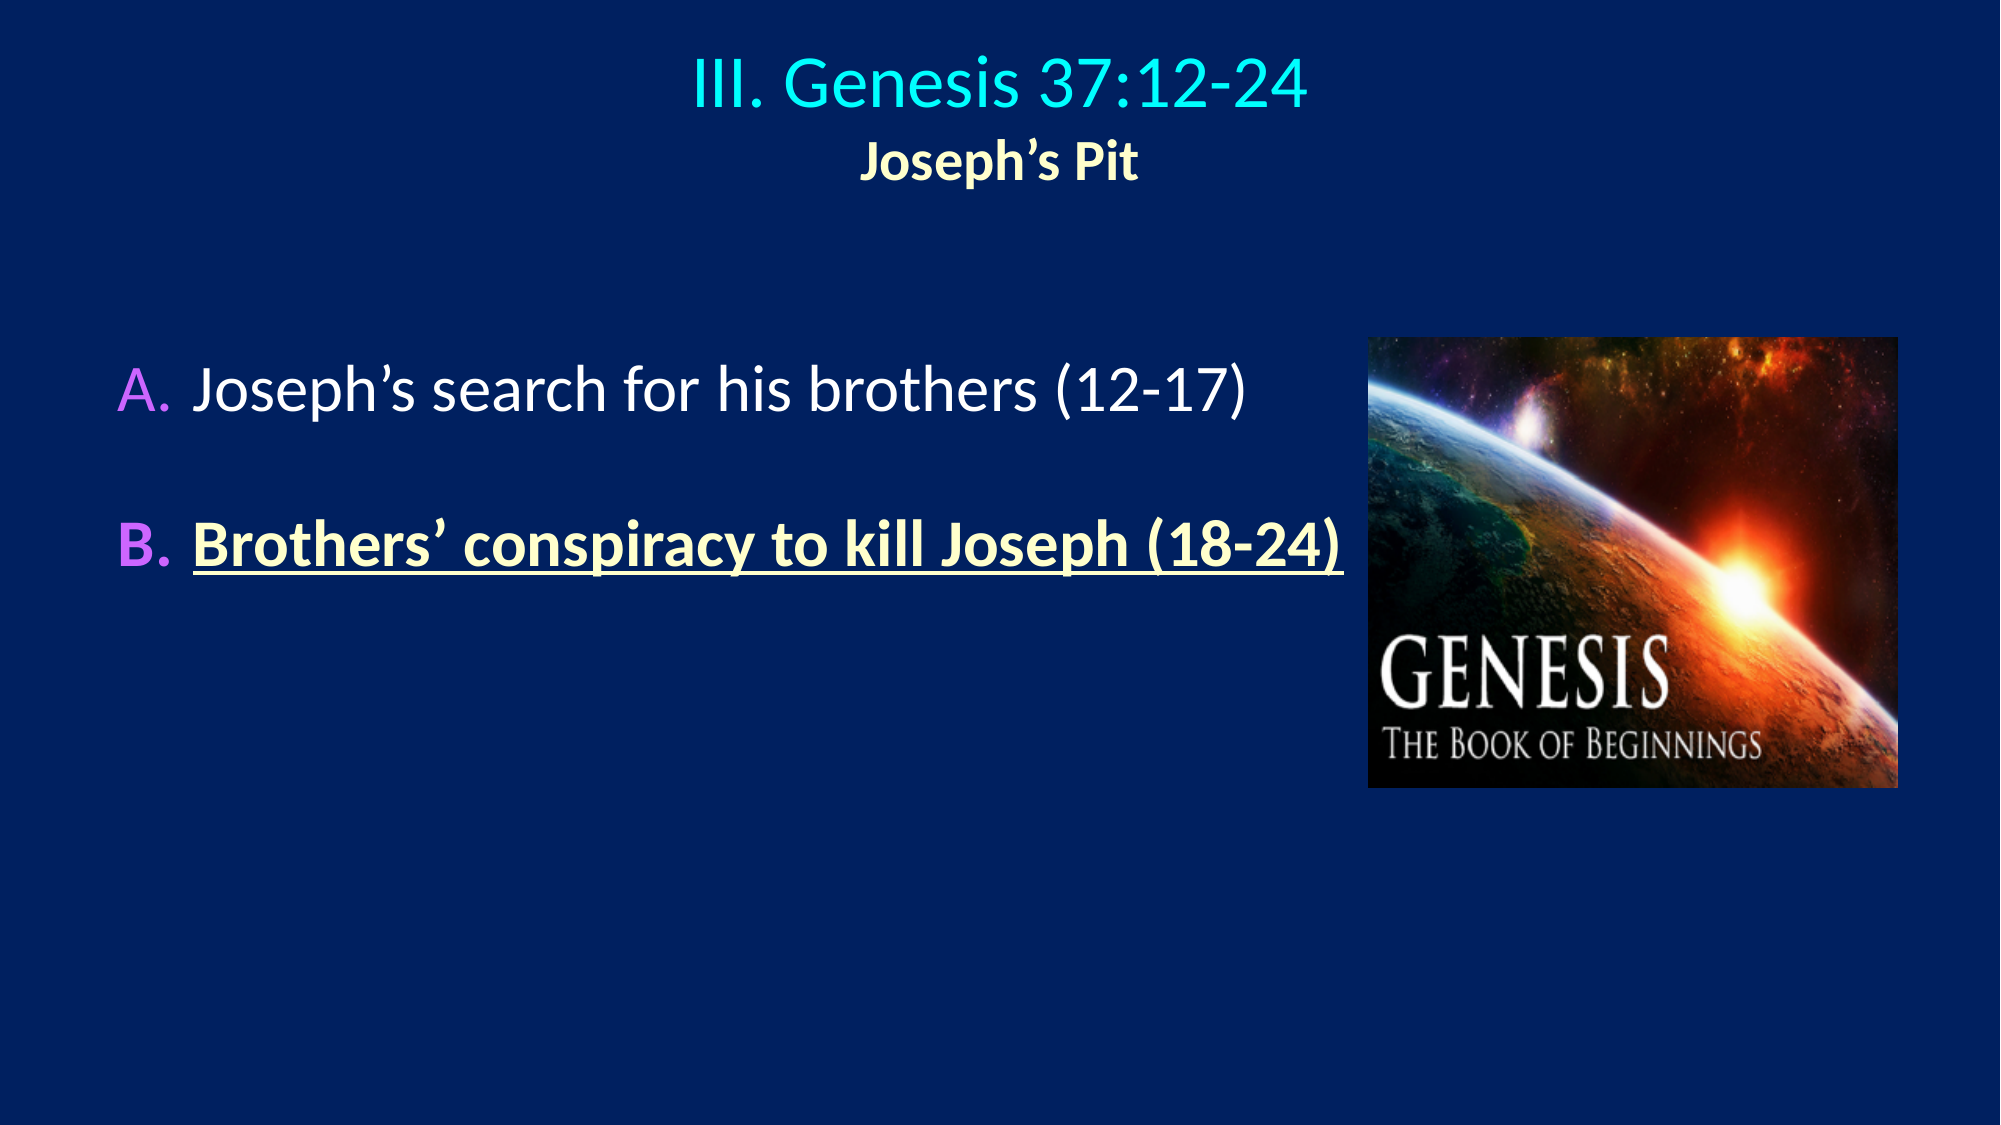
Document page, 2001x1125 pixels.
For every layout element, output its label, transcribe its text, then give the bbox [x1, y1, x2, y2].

list Joseph’s search for his brothers (12-17) Brothers’ conspiracy to kill Joseph (18-24) [102, 337, 1364, 788]
title III. Genesis 37:12-24 Joseph’s Pit [535, 37, 1464, 188]
picture [1367, 337, 1898, 788]
